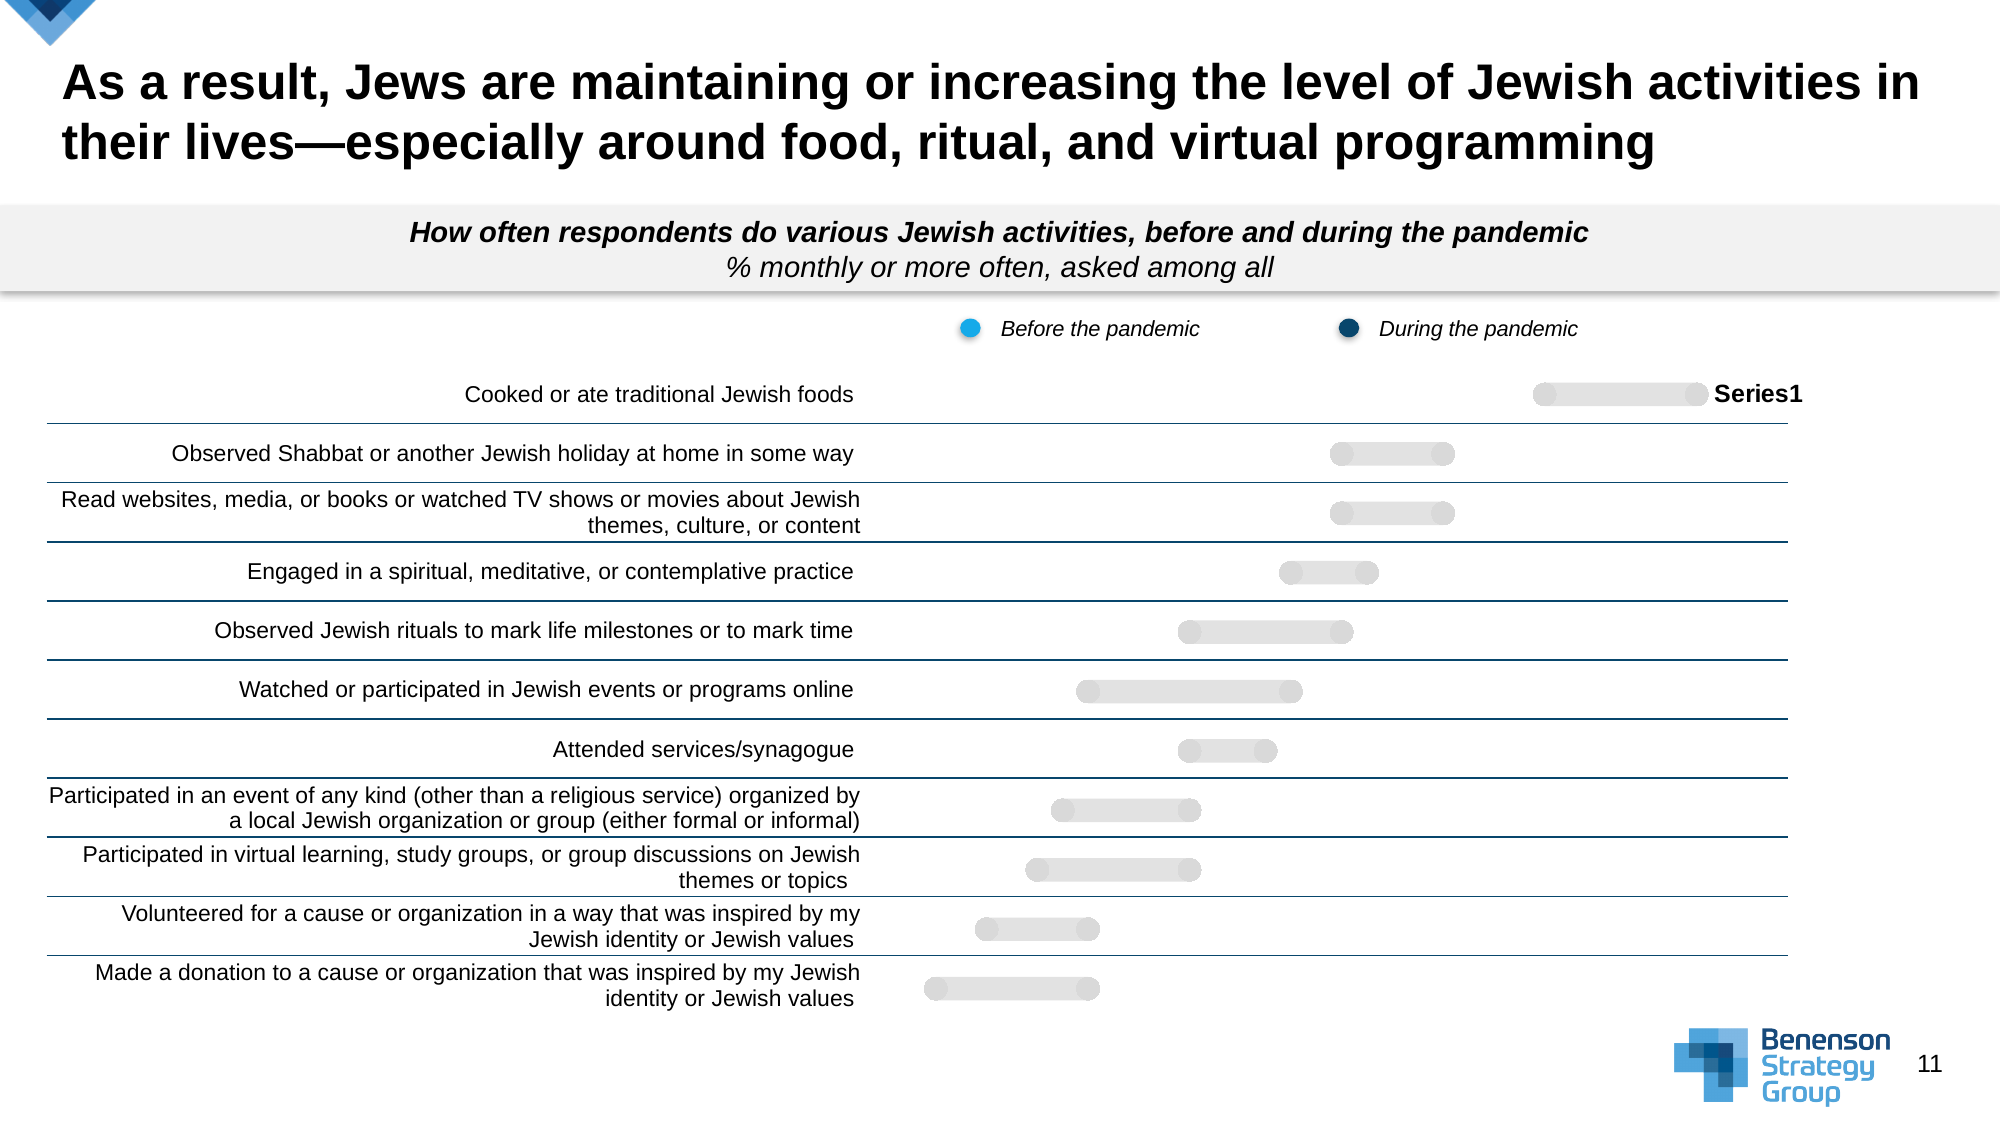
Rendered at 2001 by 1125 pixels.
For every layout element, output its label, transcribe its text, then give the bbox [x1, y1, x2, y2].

table_header Cooked or ate traditional Jewish foods [47, 364, 728, 423]
table_cell Watched or participated in Jewish events or programs online [47, 661, 728, 718]
table_cell Participated in virtual learning, study groups, or group discussions on Jewish themes or topics [47, 838, 728, 896]
chart [733, 259, 1825, 1049]
table_cell Attended services/synagogue [47, 720, 728, 777]
title As a result, Jews are maintaining or increasing the level of Jewish activities in their lives—especially around food, ritual, and virtual programming [46, 41, 1979, 142]
table_cell Observed Shabbat or another Jewish holiday at home in some way [47, 424, 728, 482]
table_cell Engaged in a spiritual, meditative, or contemplative practice [47, 543, 728, 600]
picture [3, 0, 98, 45]
text_box How often respondents do various Jewish activities, before and during the pandemic % monthly or more often, asked among all [0, 205, 2000, 292]
table_cell Read websites, media, or books or watched TV shows or movies about Jewish themes, culture, or content [47, 483, 728, 541]
picture [1674, 1028, 1890, 1107]
table_cell Observed Jewish rituals to mark life milestones or to mark time [47, 602, 728, 659]
table_cell Participated in an event of any kind (other than a religious service) organized by a local Jewish organization or group (either formal or informal) [47, 779, 728, 836]
table_cell Made a donation to a cause or organization that was inspired by my Jewish identity or Jewish values [47, 956, 728, 1015]
table_cell Volunteered for a cause or organization in a way that was inspired by my Jewish identity or Jewish values [47, 897, 728, 955]
